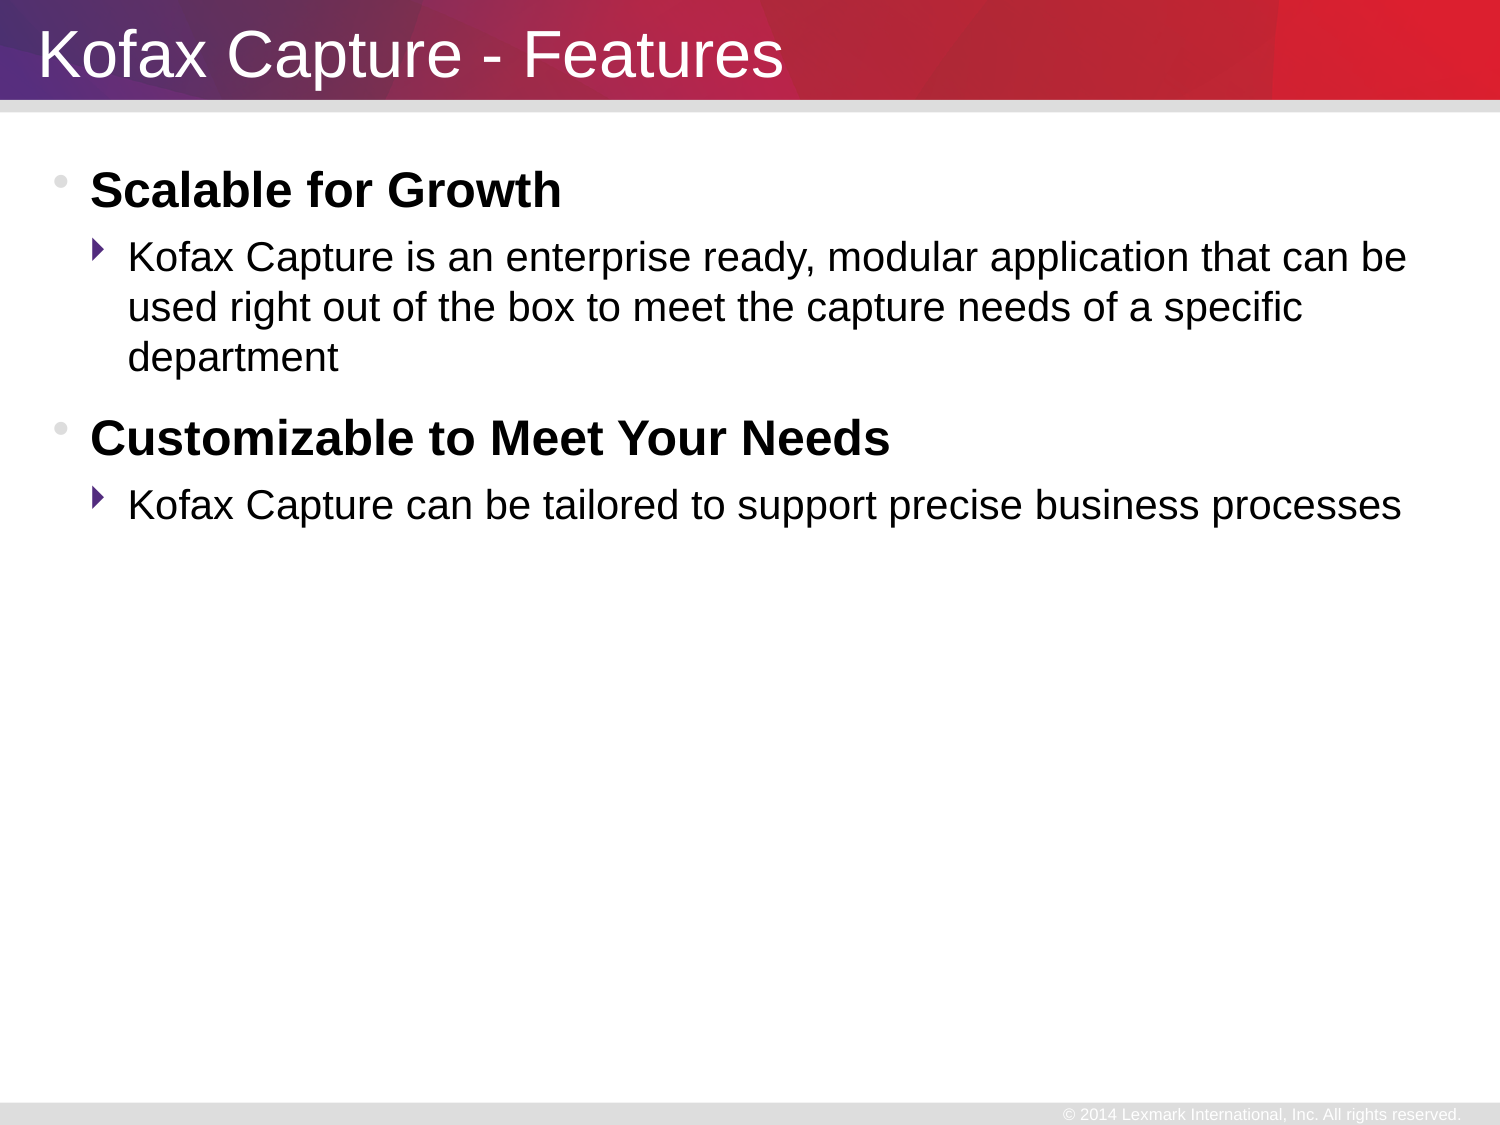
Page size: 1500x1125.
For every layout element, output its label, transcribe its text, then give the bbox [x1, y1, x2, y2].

picture [0, 0, 1500, 99]
list Scalable for Growth Kofax Capture is an enterprise ready, modular application that can be used right out of the box to meet the capture needs of a specific department Customizable to Meet Your Needs Kofax Capture can be tailored to support precise business processes [37, 149, 1463, 1050]
title Kofax Capture - Features [37, 13, 1463, 89]
